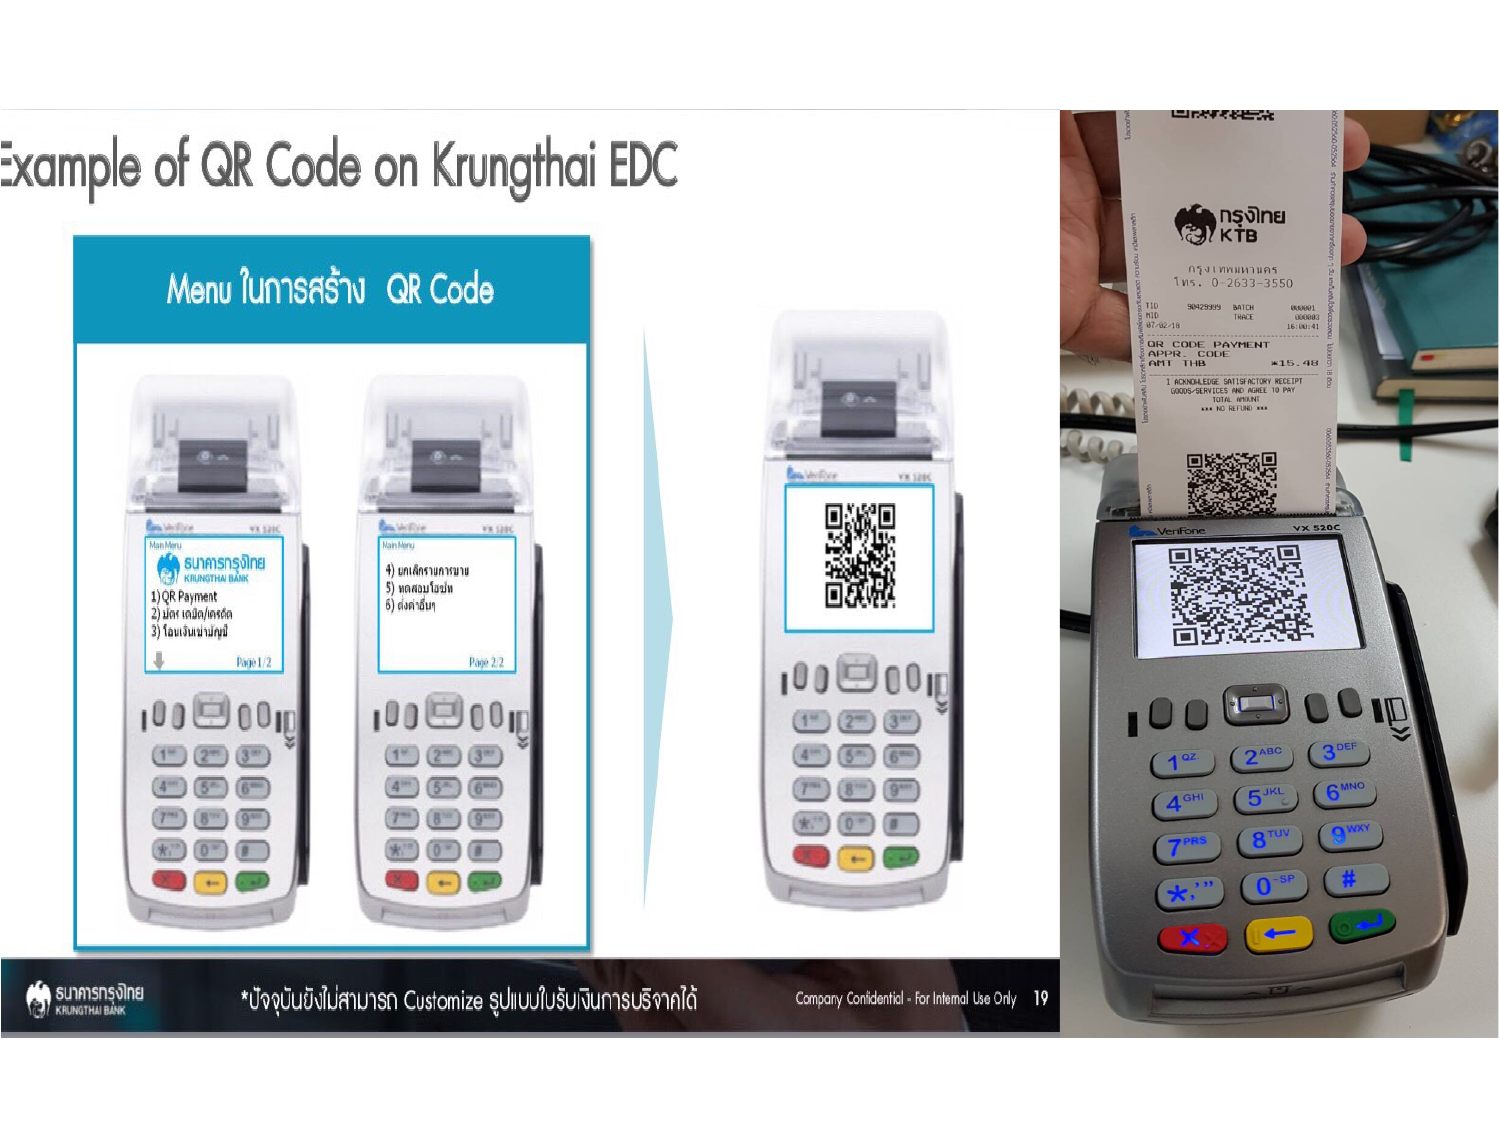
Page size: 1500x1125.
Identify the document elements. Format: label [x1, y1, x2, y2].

picture [0, 109, 1499, 1038]
